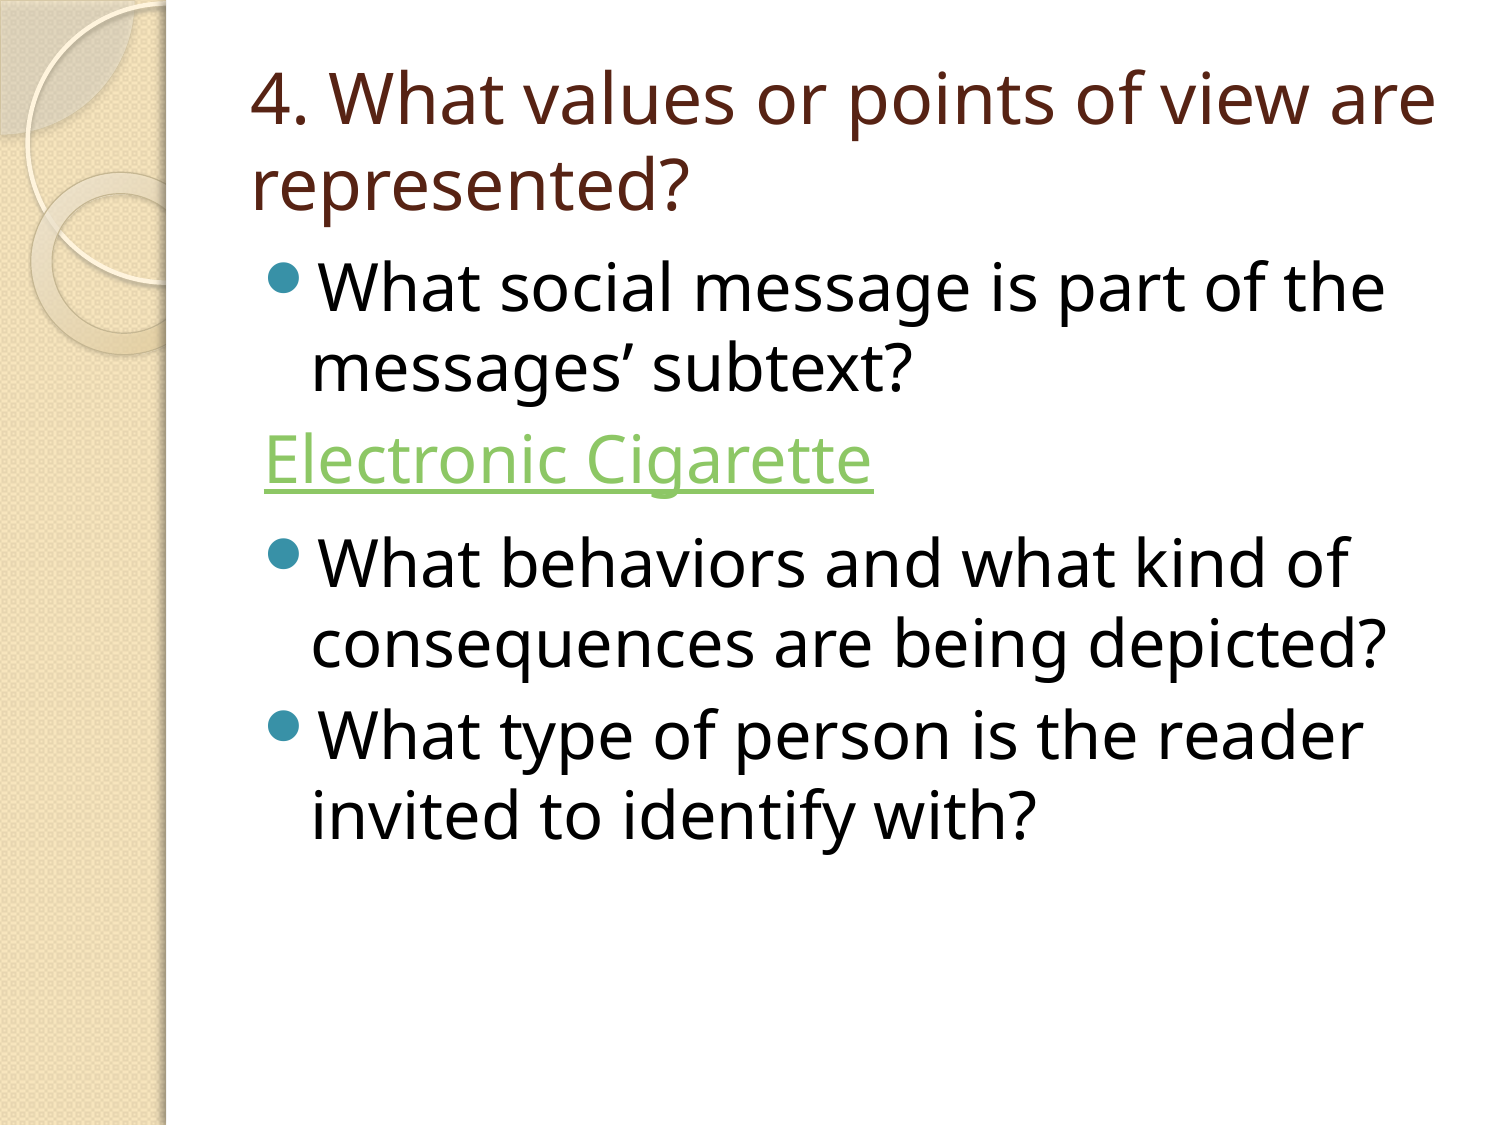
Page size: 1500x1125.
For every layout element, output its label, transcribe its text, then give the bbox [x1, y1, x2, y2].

title 4. What values or points of view are represented? [235, 45, 1466, 233]
list What social message is part of the messages’ subtext? Electronic Cigarette What behaviors and what kind of consequences are being depicted? What type of person is the reader invited to identify with? [235, 237, 1466, 1025]
